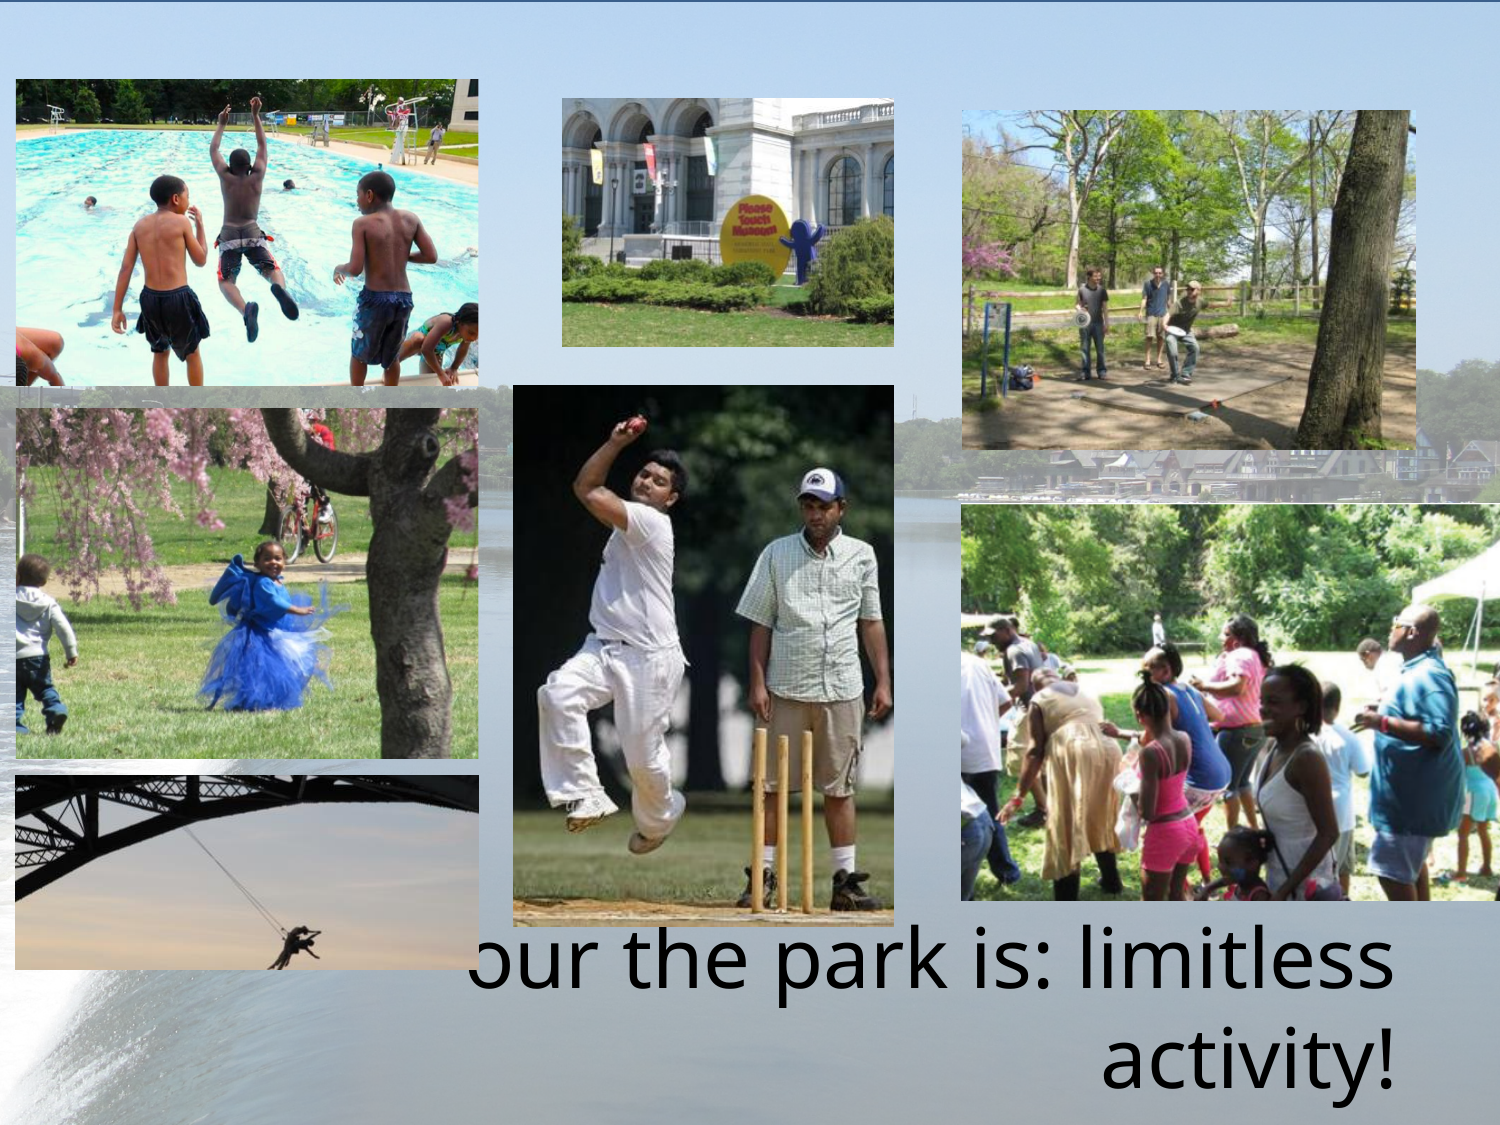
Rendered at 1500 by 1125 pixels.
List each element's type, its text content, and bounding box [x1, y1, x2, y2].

text_box our the park is: limitless activity! [137, 884, 1413, 1125]
picture [562, 98, 894, 347]
picture [15, 407, 479, 759]
picture [15, 78, 479, 386]
picture [513, 385, 894, 928]
picture [15, 774, 479, 971]
picture [960, 503, 1500, 901]
picture [962, 109, 1416, 451]
